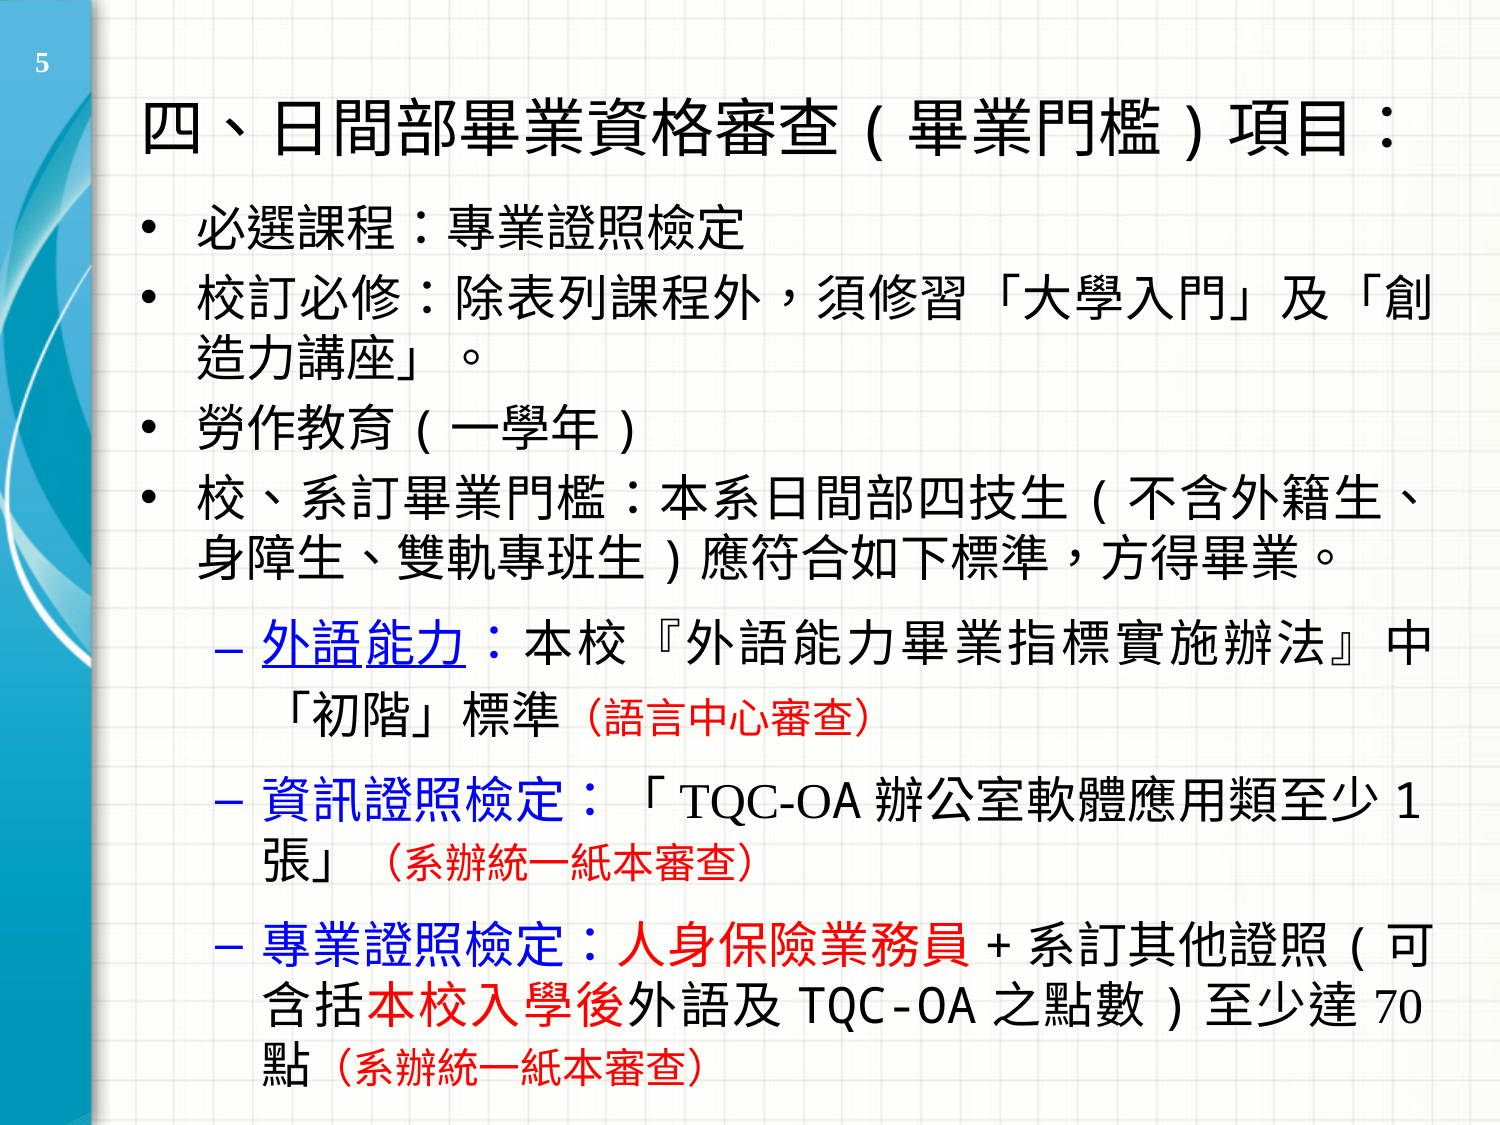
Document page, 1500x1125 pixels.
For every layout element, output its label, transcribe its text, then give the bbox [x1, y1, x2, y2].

picture [0, 0, 1500, 1125]
slide_number 5 [0, 30, 65, 91]
list 必選課程：專業證照檢定 校訂必修：除表列課程外，須修習「大學入門」及「創造力講座」。 勞作教育(一學年) 校、系訂畢業門檻：本系日間部四技生(不含外籍生、身障生、雙軌專班生)應符合如下標準，方得畢業。 外語能力：本校『外語能力畢業指標實施辦法』中「初階」標準（語言中心審查） 資訊證照檢定：「TQC-OA辦公室軟體應用類至少1張」（系辦統一紙本審查） 專業證照檢定：人身保險業務員+系訂其他證照(可含括本校入學後外語及TQC-OA之點數)至少達70點（系辦統一紙本審查） [125, 188, 1450, 1071]
title 四、日間部畢業資格審查(畢業門檻)項目： [125, 79, 1450, 173]
footer [549, 1042, 1025, 1103]
